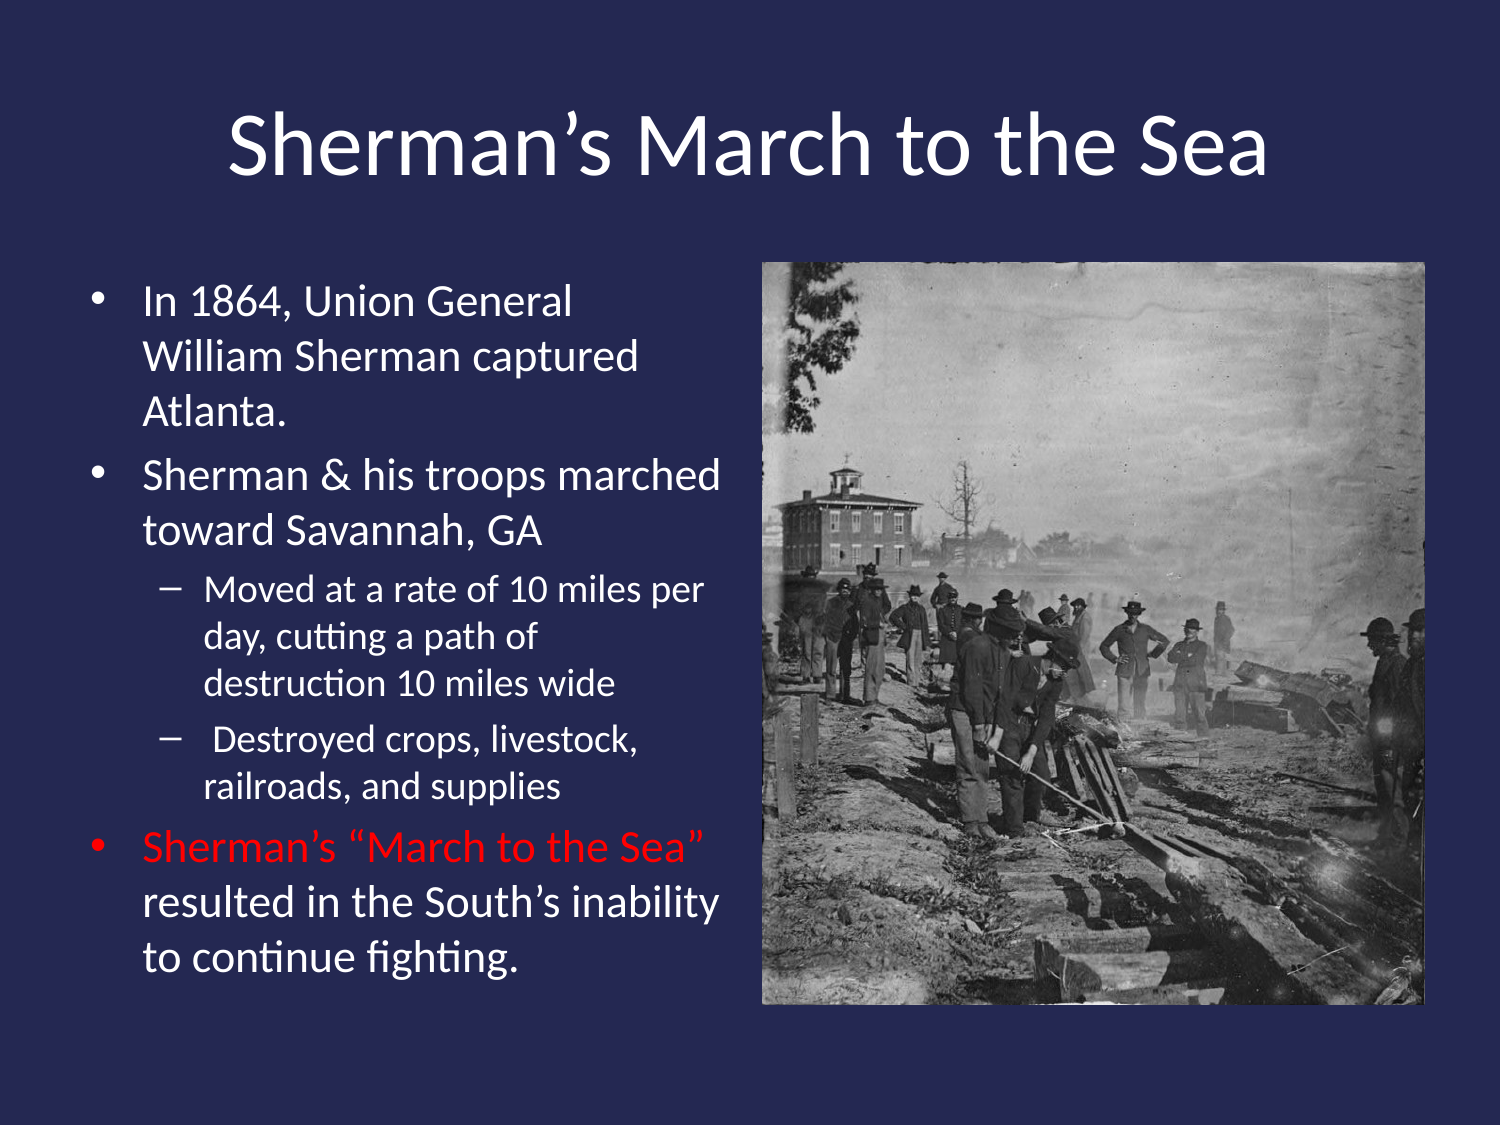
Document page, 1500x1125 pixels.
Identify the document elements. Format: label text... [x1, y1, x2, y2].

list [762, 262, 1426, 1006]
title Sherman’s March to the Sea [75, 45, 1425, 233]
list In 1864, Union General William Sherman captured Atlanta. Sherman & his troops marched toward Savannah, GA Moved at a rate of 10 miles per day, cutting a path of destruction 10 miles wide Destroyed crops, livestock, railroads, and supplies Sherman’s “March to the Sea” resulted in the South’s inability to continue fighting. [75, 262, 738, 1005]
